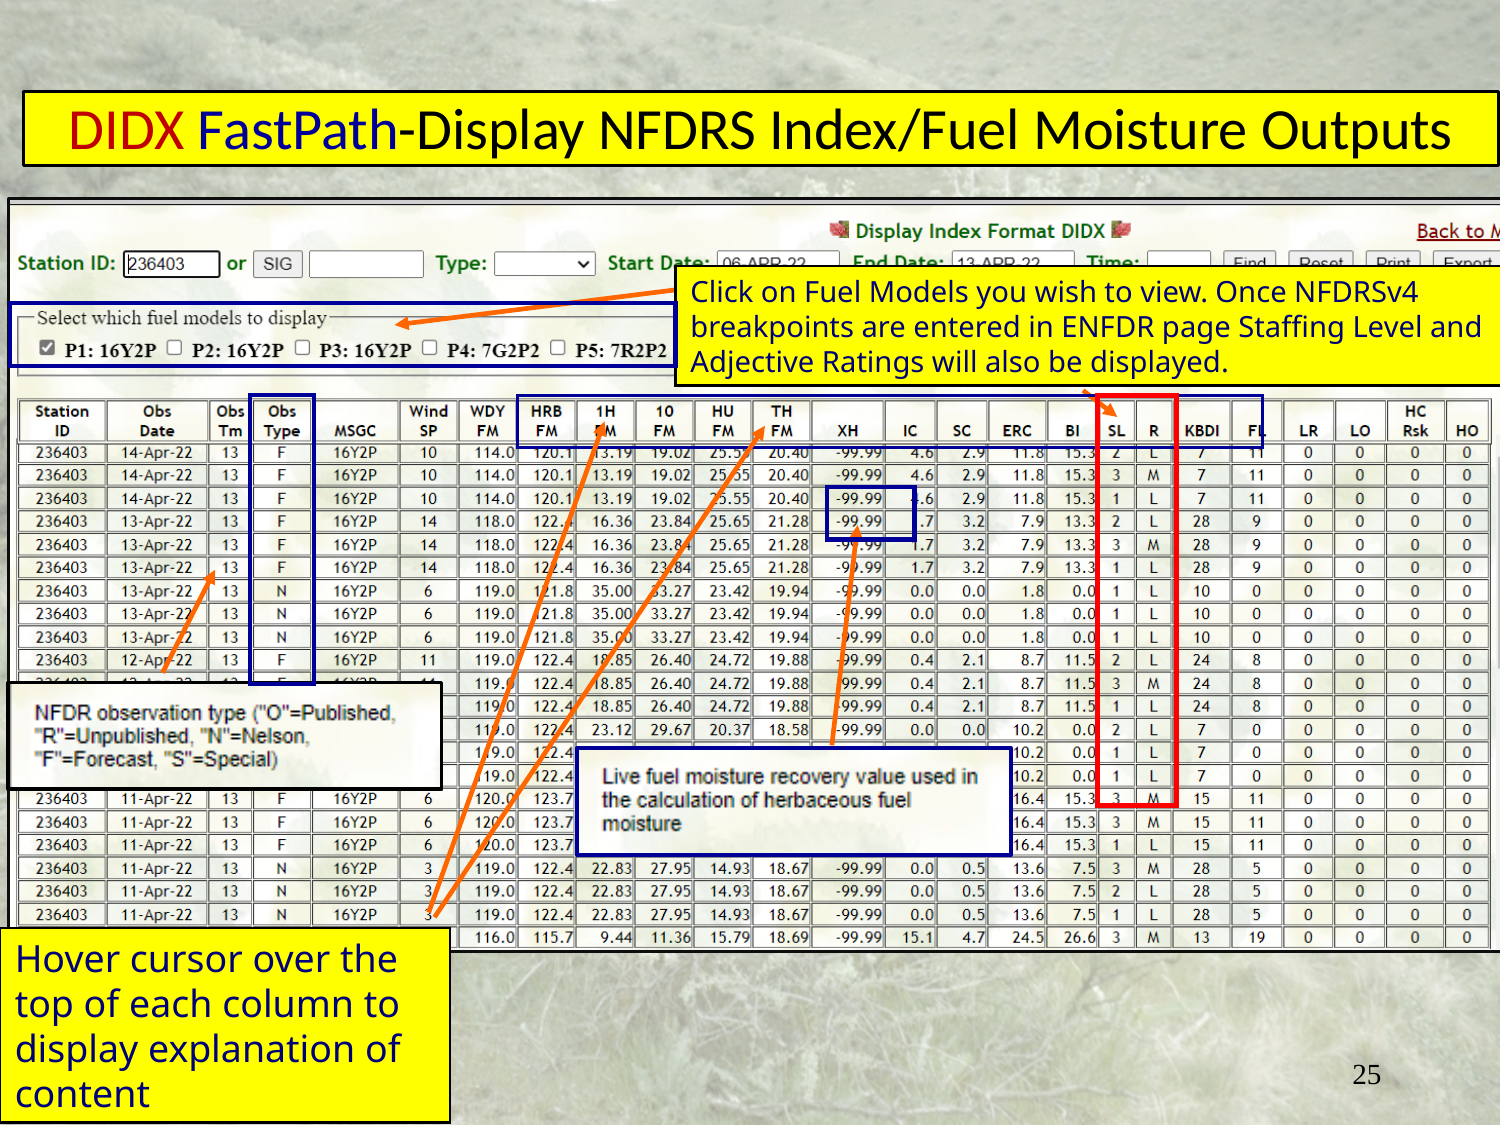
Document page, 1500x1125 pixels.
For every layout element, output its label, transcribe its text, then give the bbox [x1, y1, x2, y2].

text_box DIDX FastPath-Display NFDRS Index/Fuel Moisture Outputs [23, 91, 1499, 166]
picture [0, 953, 1500, 1125]
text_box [1082, 390, 1118, 418]
picture [10, 200, 1500, 950]
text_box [605, 425, 765, 749]
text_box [434, 853, 765, 918]
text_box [162, 569, 216, 673]
slide_number 25 [1059, 1042, 1397, 1103]
text_box Hover cursor over the top of each column to display explanation of content [0, 928, 450, 1123]
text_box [428, 421, 605, 913]
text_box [394, 287, 695, 325]
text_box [831, 524, 858, 746]
picture [0, 0, 1500, 928]
